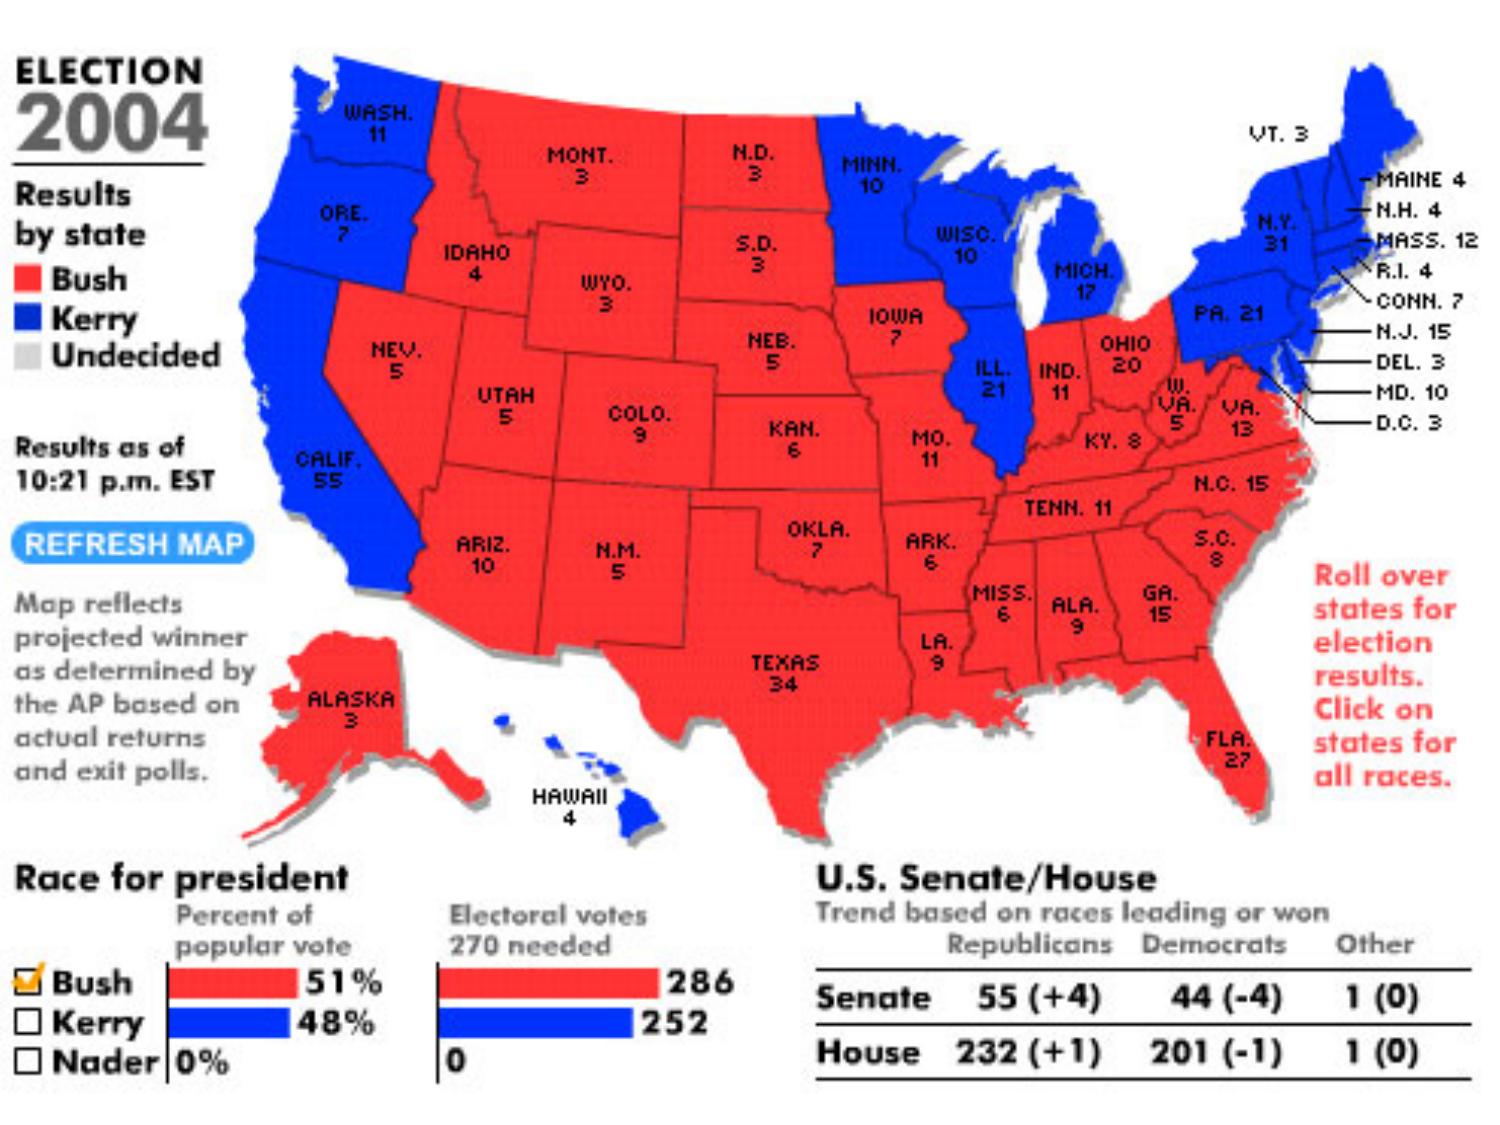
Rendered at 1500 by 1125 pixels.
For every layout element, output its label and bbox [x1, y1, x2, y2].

list [0, 24, 1500, 1107]
